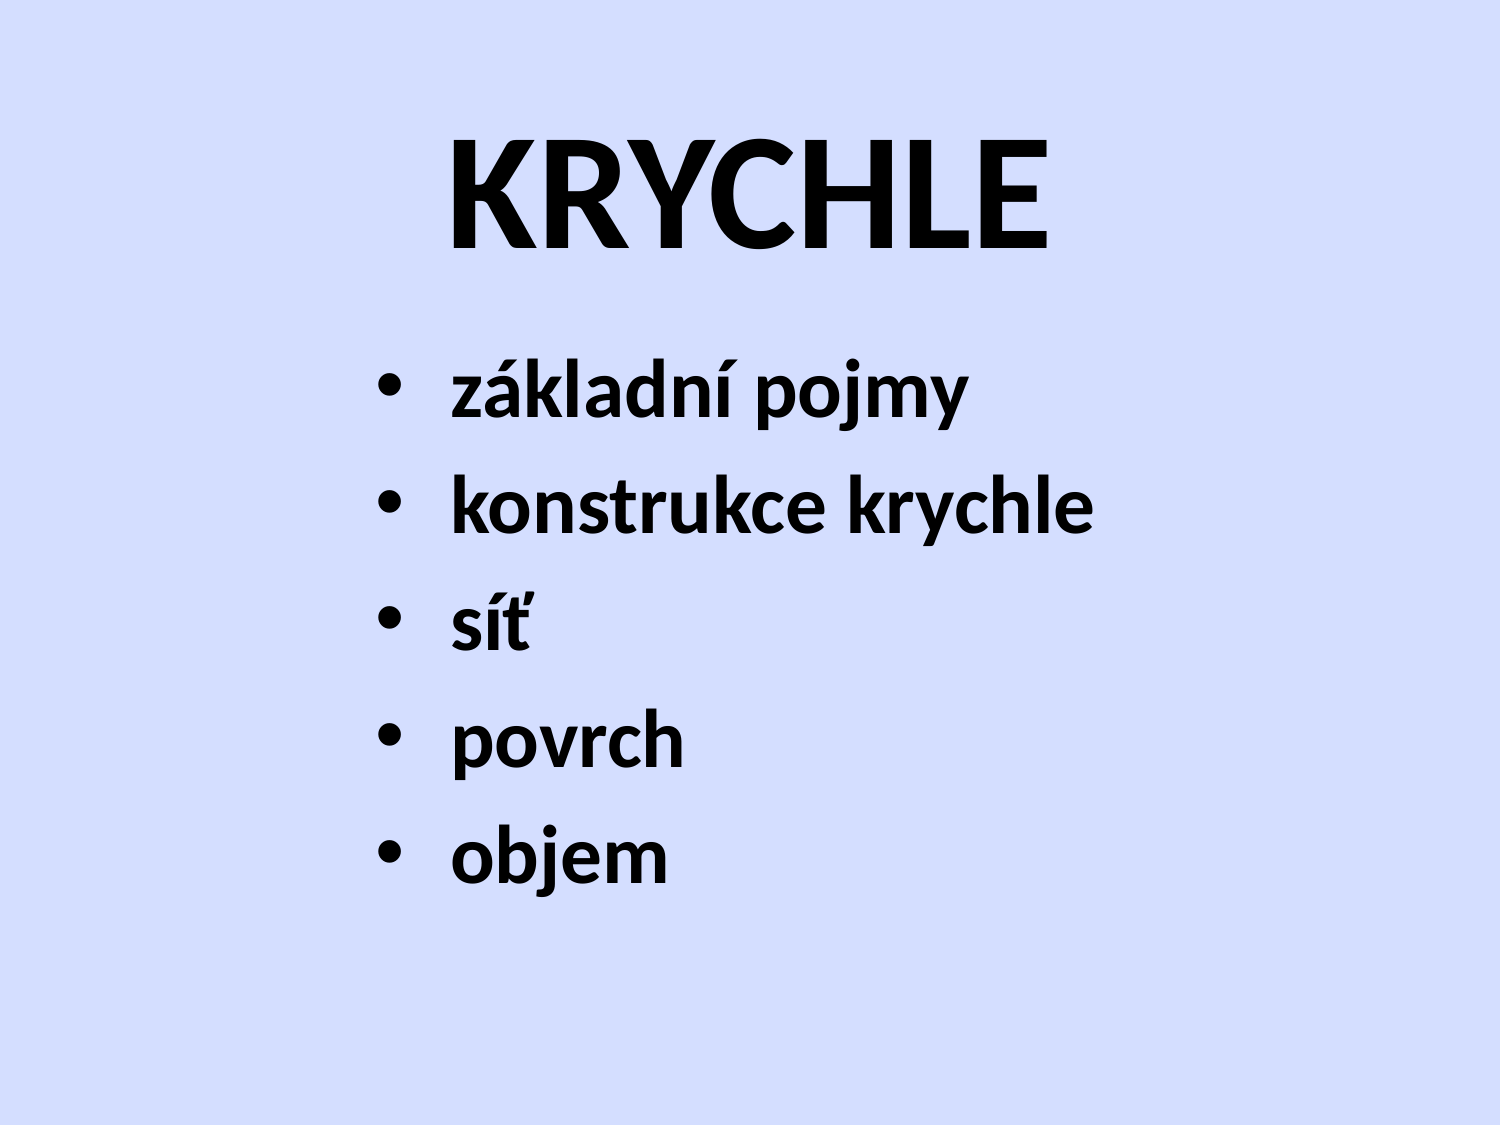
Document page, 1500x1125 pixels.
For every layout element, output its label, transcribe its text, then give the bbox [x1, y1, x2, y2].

subtitle základní pojmy konstrukce krychle síť povrch objem [360, 326, 1247, 614]
title KRYCHLE [112, 160, 1388, 402]
